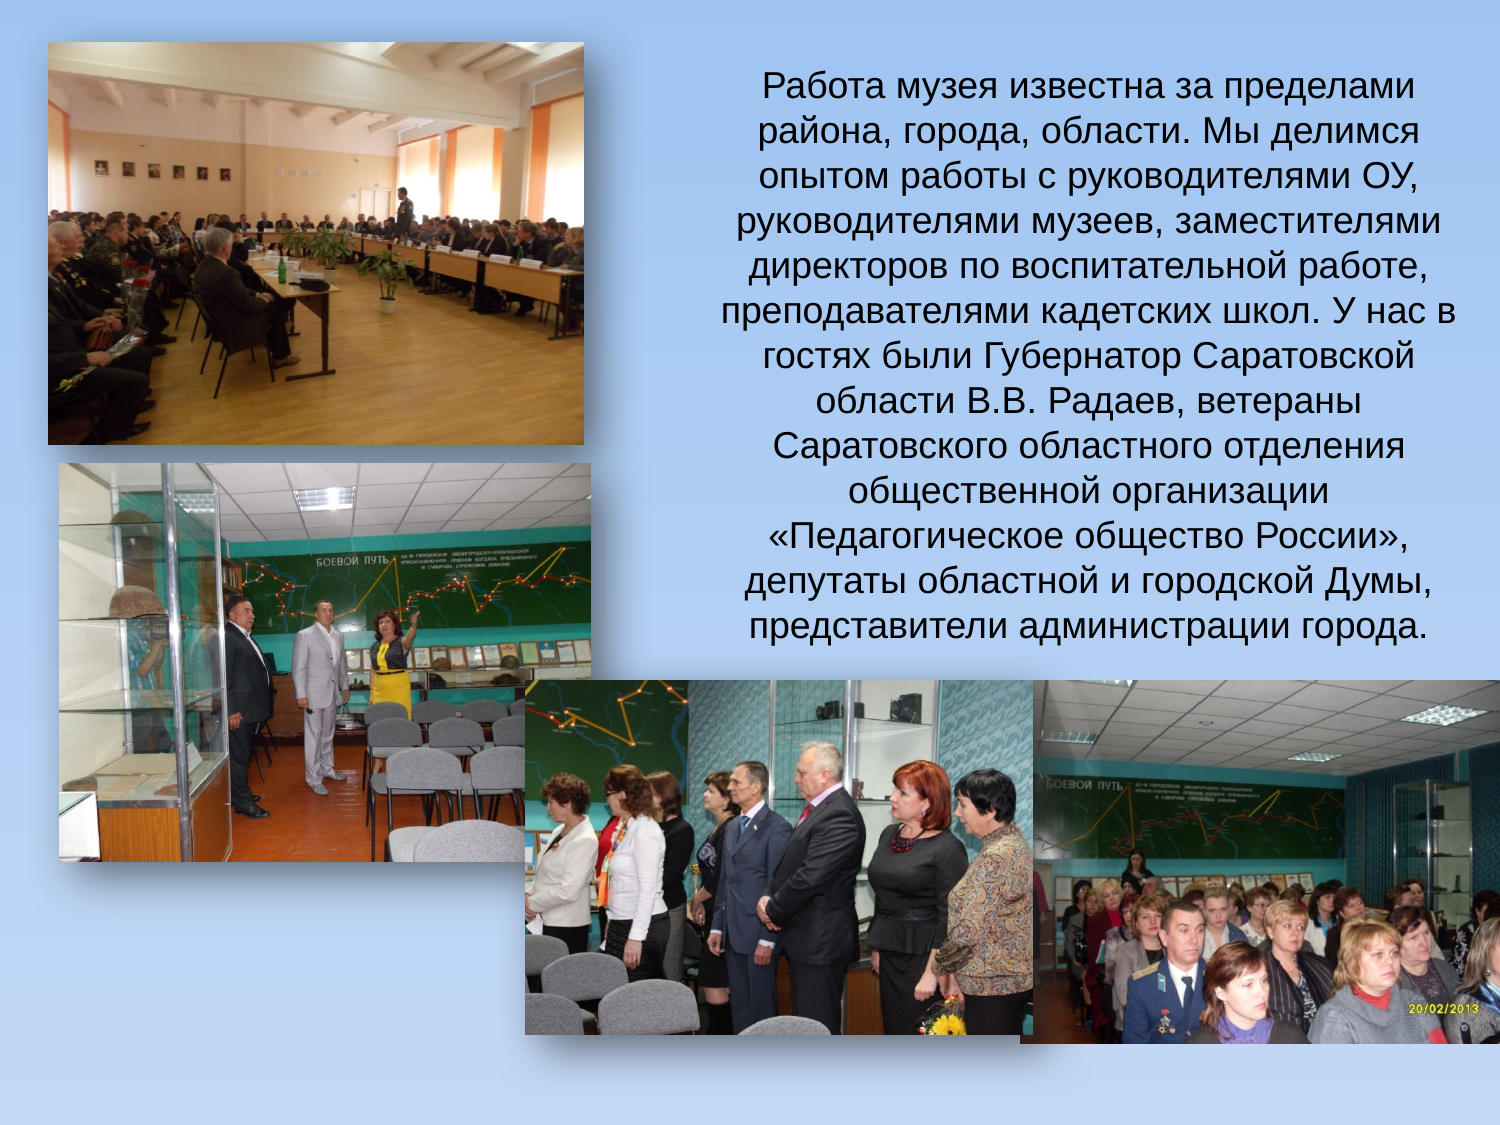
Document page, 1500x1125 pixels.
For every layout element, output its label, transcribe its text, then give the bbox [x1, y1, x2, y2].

picture [59, 463, 1500, 1044]
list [48, 42, 584, 445]
list Работа музея известна за пределами района, города, области. Мы делимся опытом работы с руководителями ОУ, руководителями музеев, заместителями директоров по воспитательной работе, преподавателями кадетских школ. У нас в гостях были Губернатор Саратовской области В.В. Радаев, ветераны Саратовского областного отделения общественной организации «Педагогическое общество России», депутаты областной и городской Думы, представители администрации города. [660, 53, 1495, 663]
